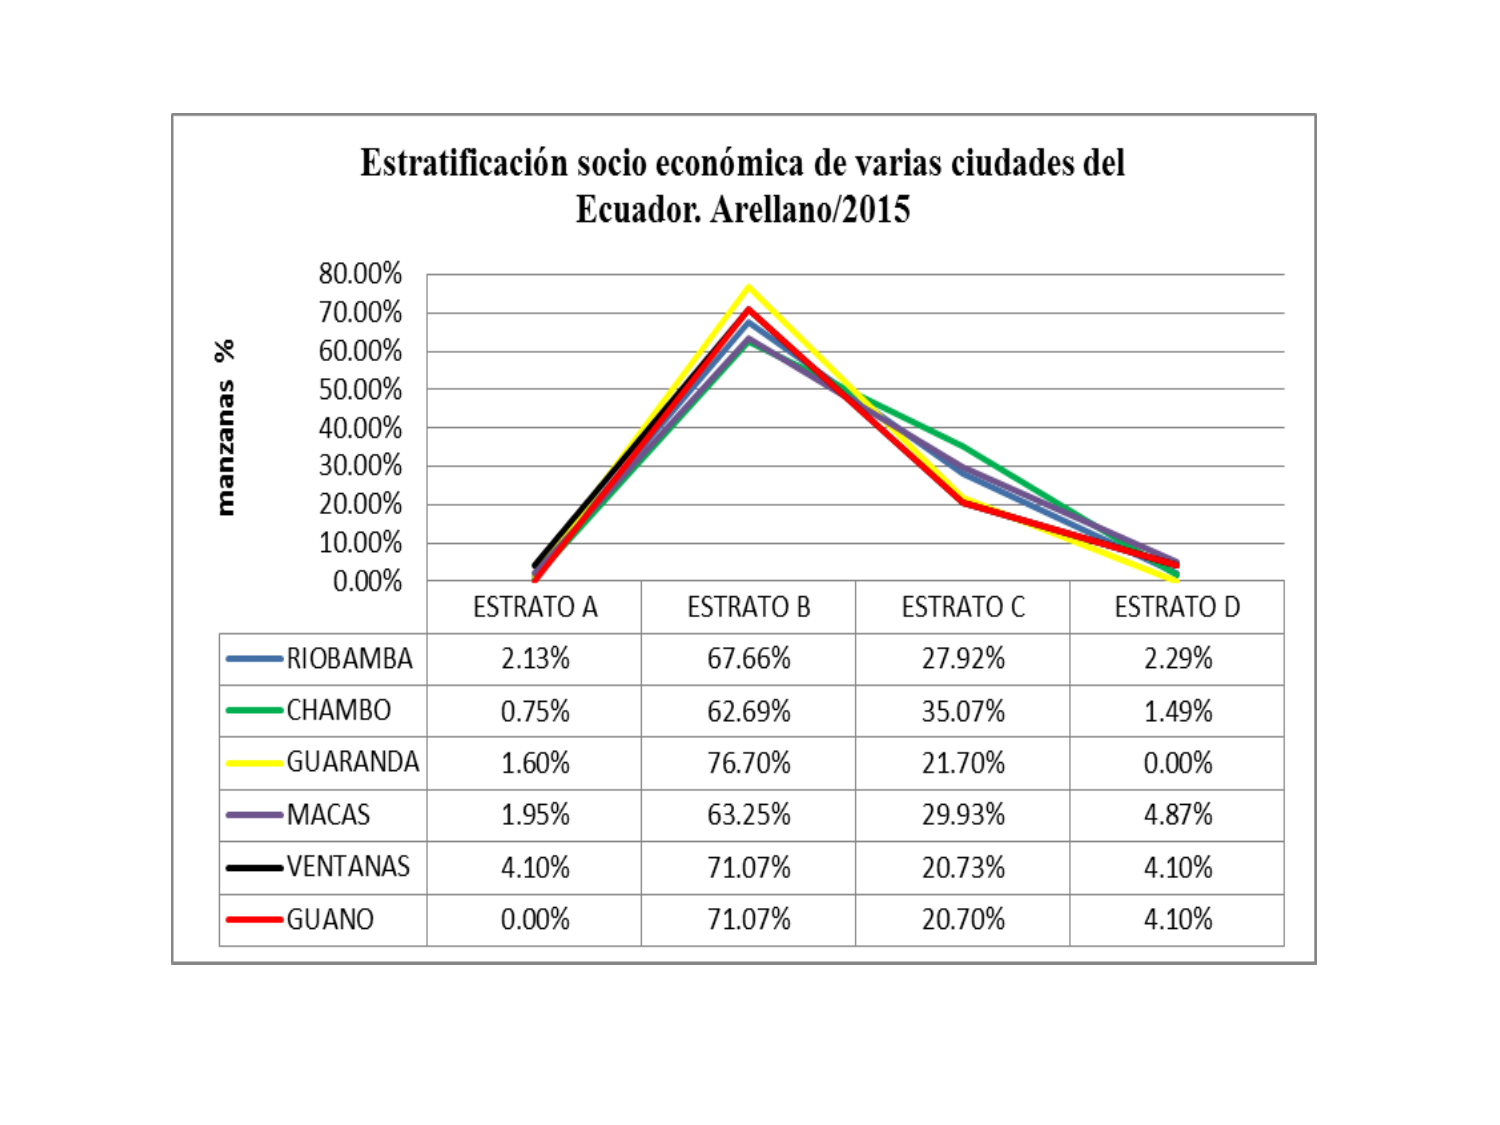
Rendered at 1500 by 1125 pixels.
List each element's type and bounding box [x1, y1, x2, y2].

list [170, 113, 1318, 965]
